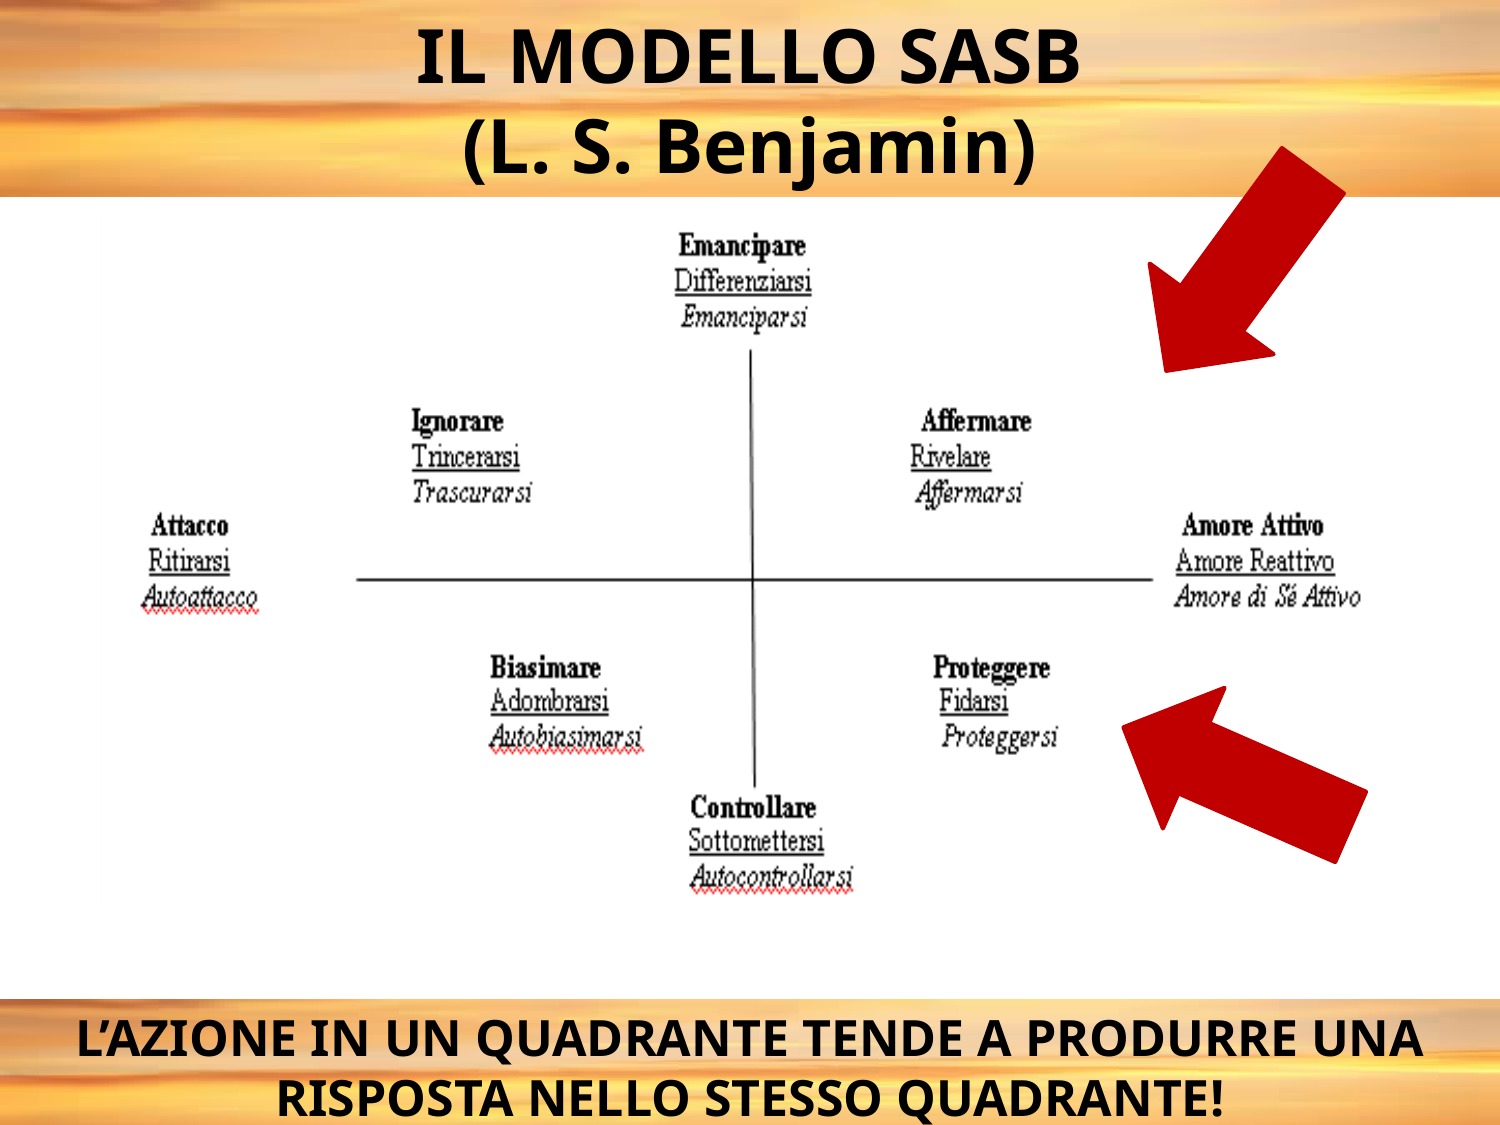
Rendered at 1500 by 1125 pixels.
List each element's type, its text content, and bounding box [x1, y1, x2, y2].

text_box [1236, 145, 1346, 206]
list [100, 207, 1427, 906]
text_box L’AZIONE IN UN QUADRANTE TENDE A PRODURRE UNA RISPOSTA NELLO STESSO QUADRANTE! [0, 999, 1500, 1125]
title IL MODELLO SASB (L. S. Benjamin) [0, 0, 1500, 197]
